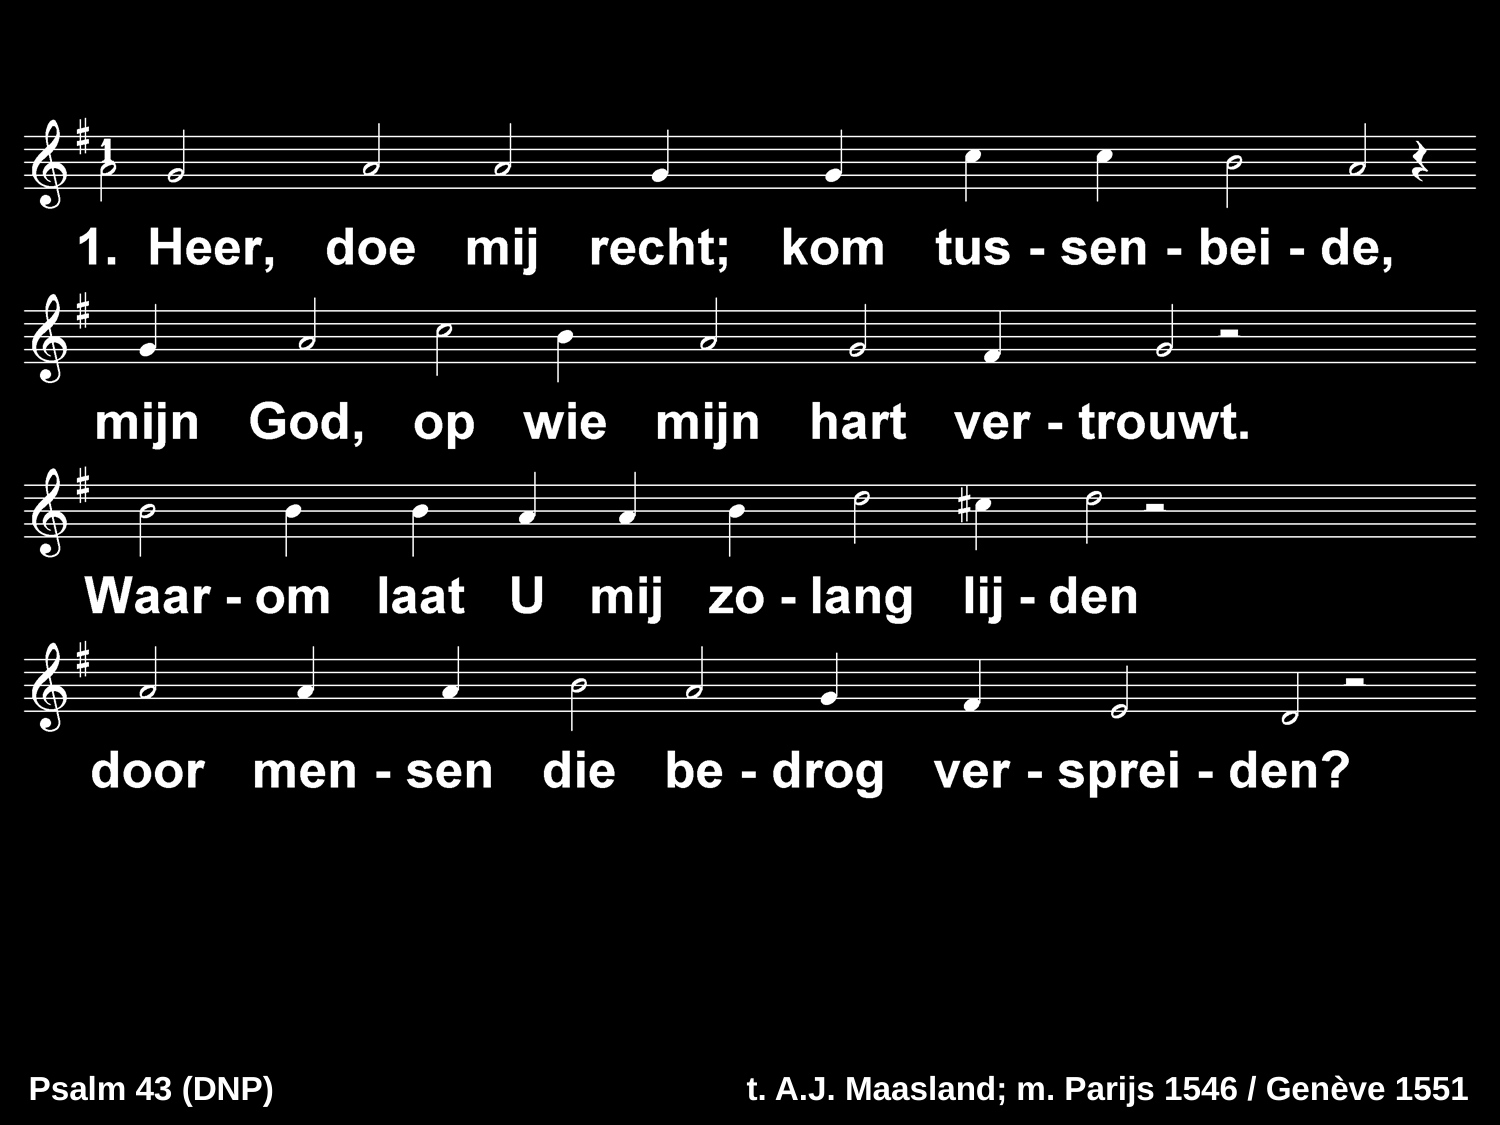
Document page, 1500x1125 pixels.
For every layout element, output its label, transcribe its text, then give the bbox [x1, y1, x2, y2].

picture [10, 104, 1490, 813]
text_box Psalm 43 (DNP) t. A.J. Maasland; m. Parijs 1546 / Genève 1551 [13, 1059, 1495, 1115]
